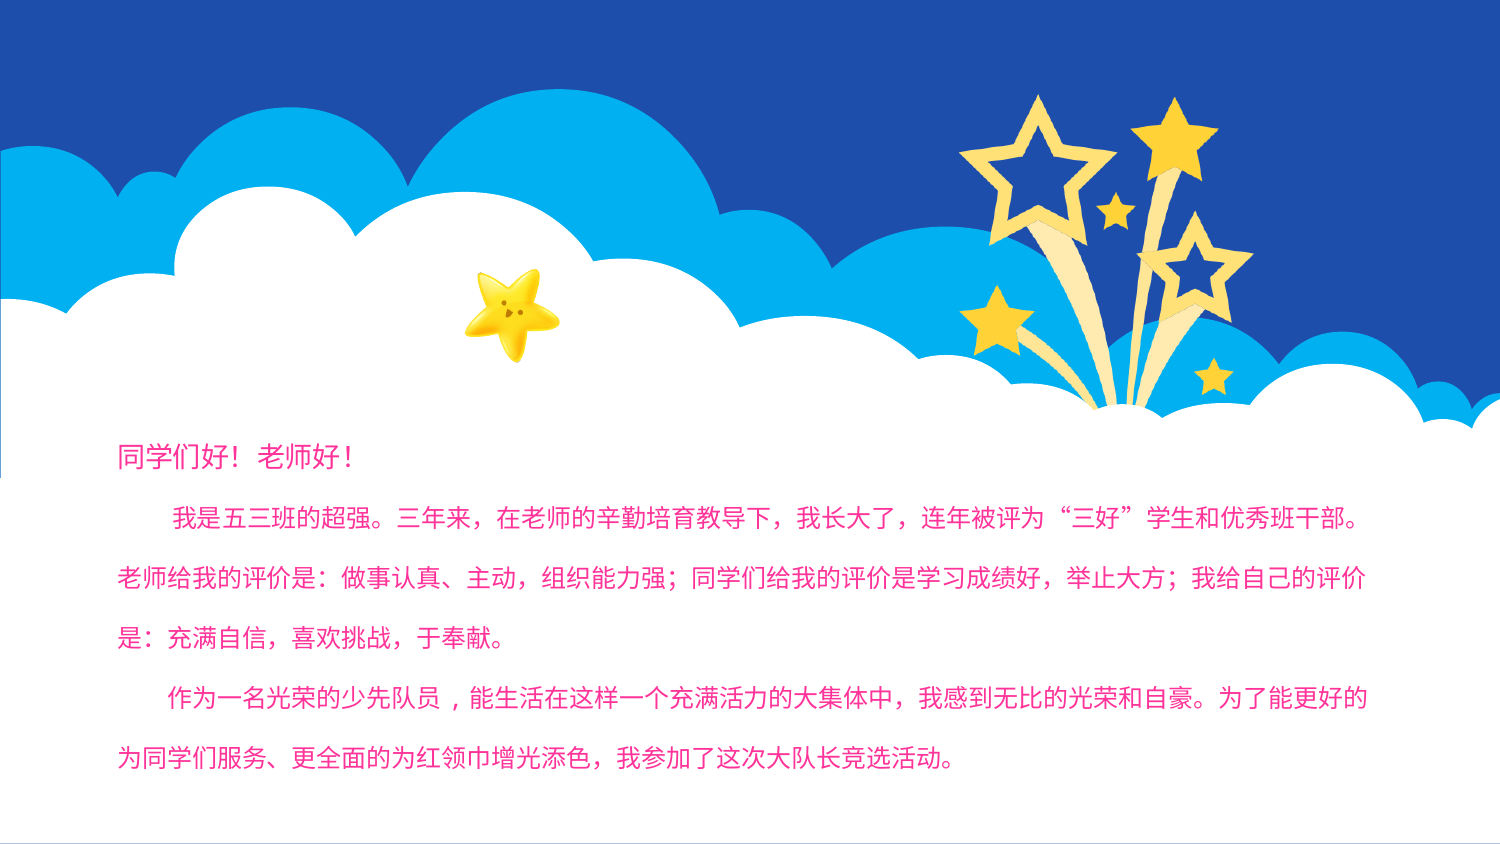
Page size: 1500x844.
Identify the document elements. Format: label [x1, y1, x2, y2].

text_box [125, 89, 710, 186]
text_box [0, 145, 112, 186]
text_box [0, 186, 1500, 844]
picture [458, 264, 556, 362]
picture [907, 94, 1305, 186]
